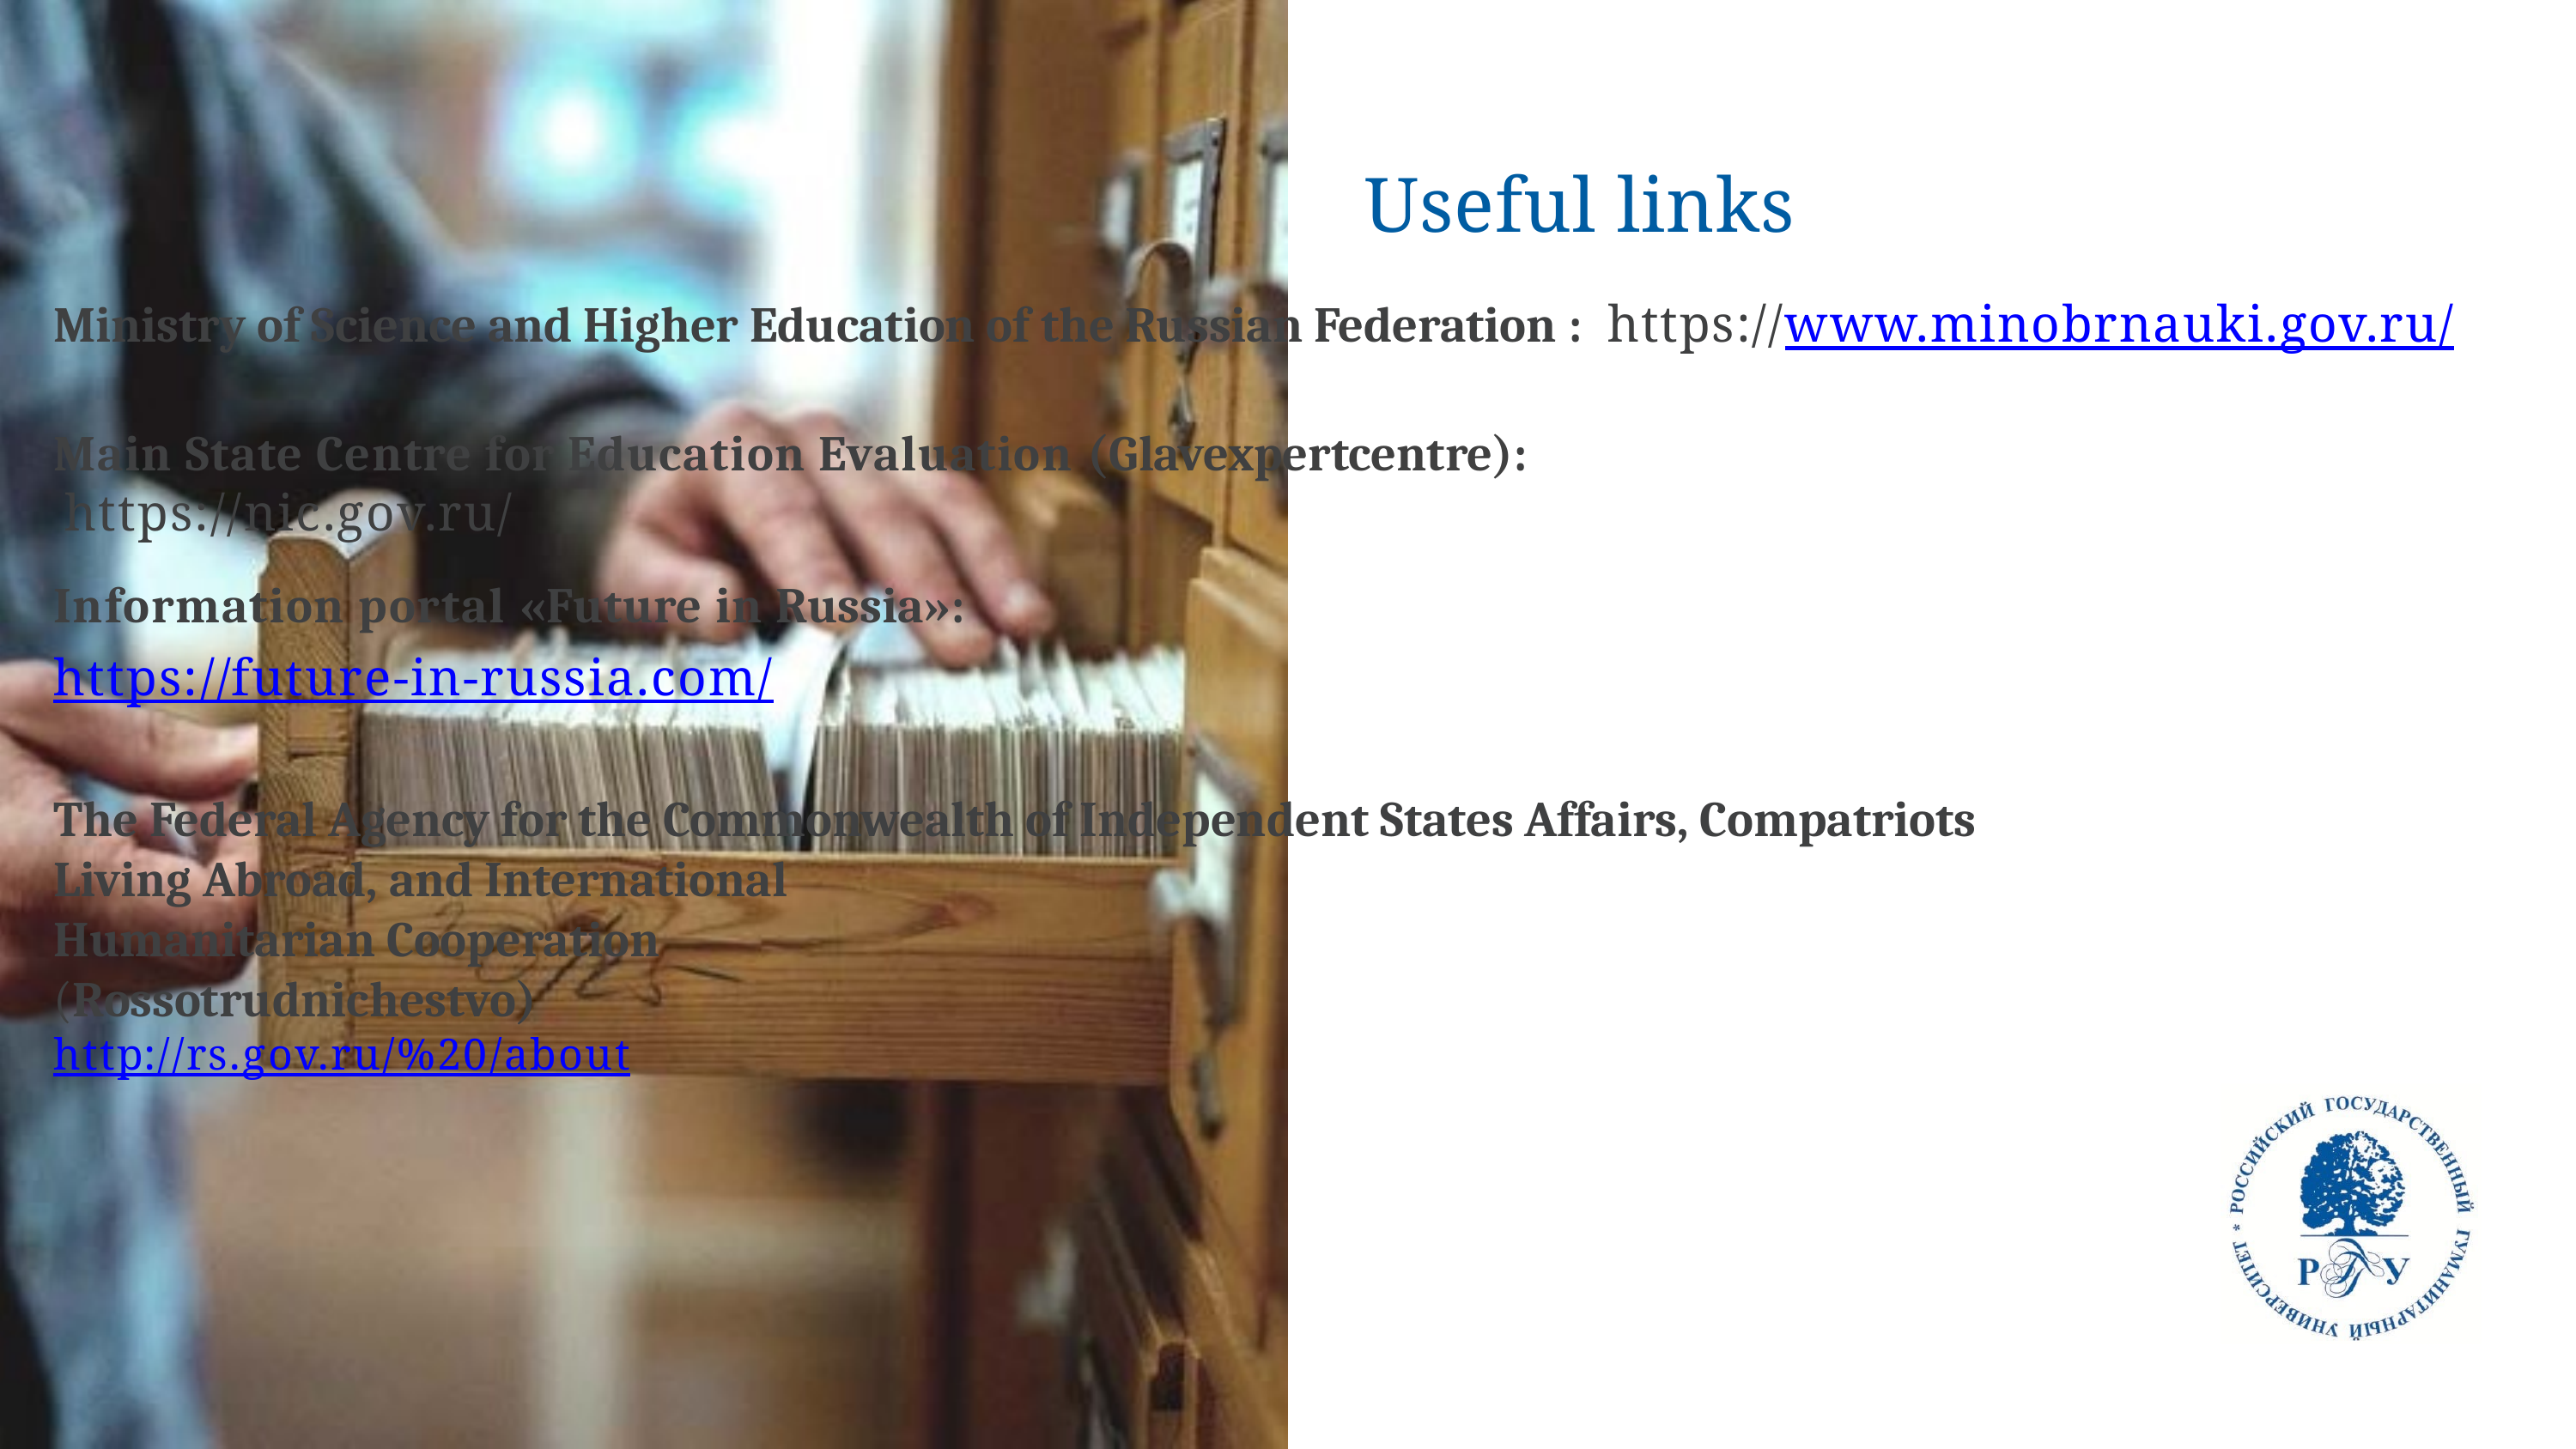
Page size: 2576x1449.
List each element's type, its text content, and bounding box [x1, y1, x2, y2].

picture [0, 0, 1289, 1449]
list Ministry of Science and Higher Education of the Russian Federation : https://www.minobrnauki.gov.ru/ Main State Centre for Education Evaluation (Glavexpertcentre): https://nic.gov.ru/ Information portal «Future in Russia»: https://future-in-russia.com/ The Federal Agency for the Commonwealth of Independent States Affairs, Compatriots Living Abroad, and International Humanitarian Cooperation (Rossotrudnichestvo) http://rs.gov.ru/%20/about [1291, 284, 2512, 1114]
picture [2221, 1083, 2482, 1345]
title Useful links [1363, 155, 2019, 284]
